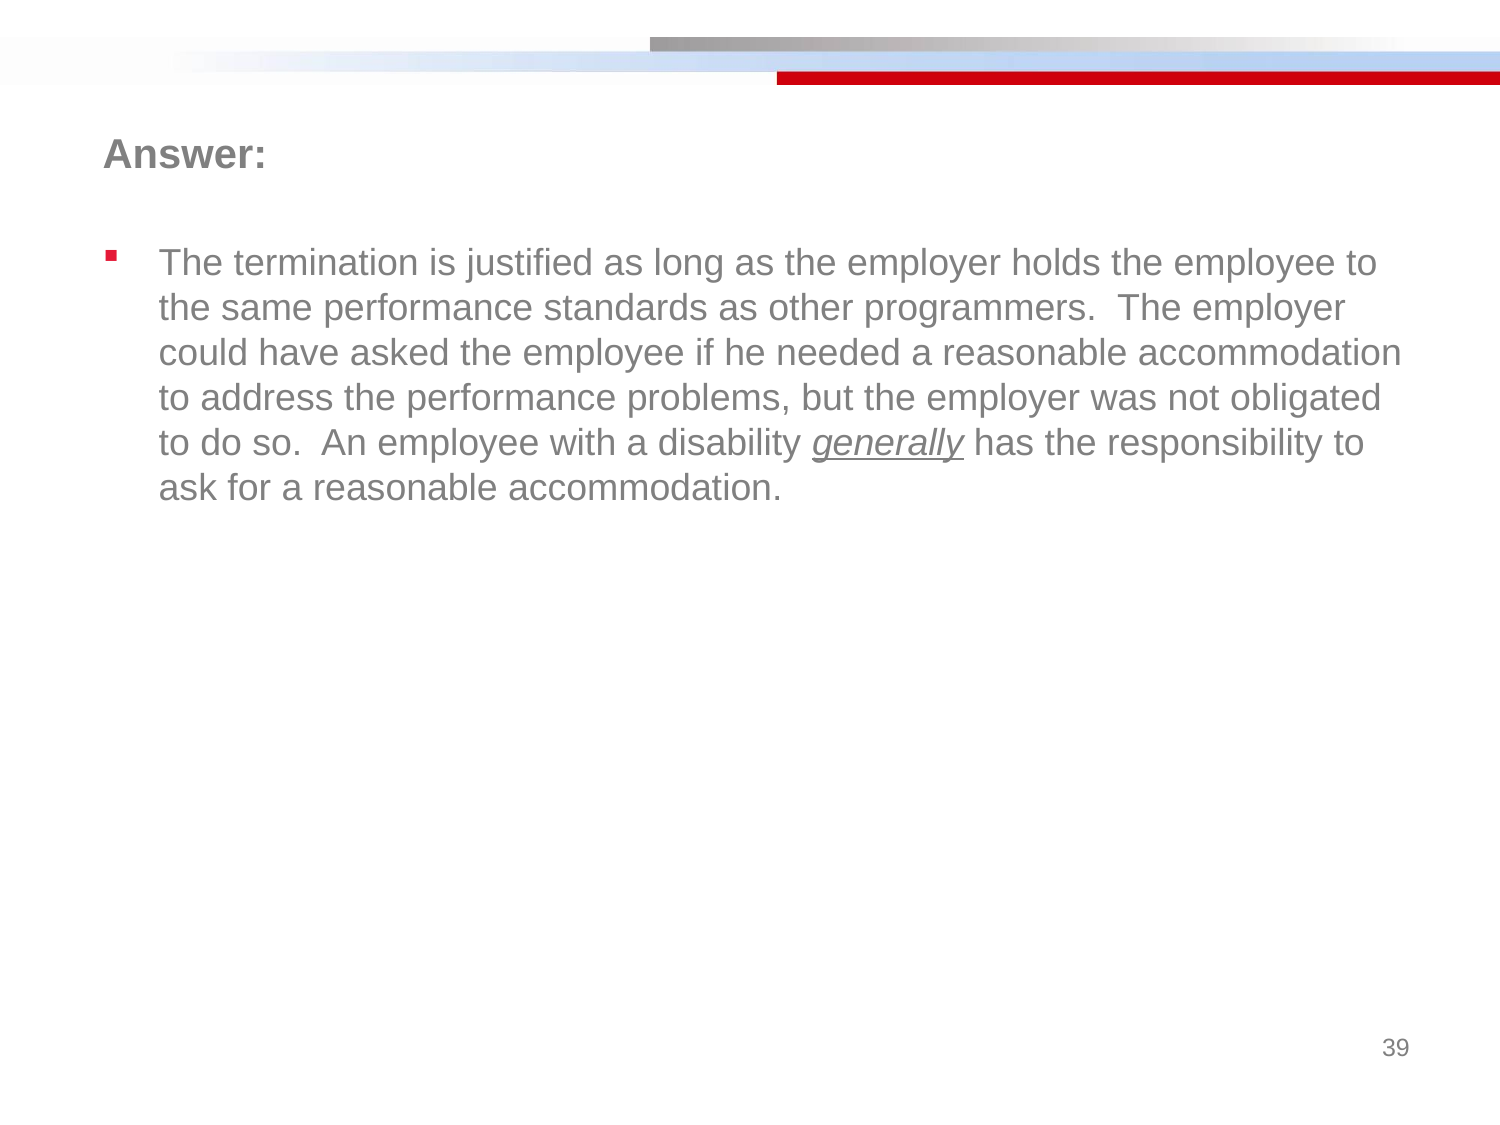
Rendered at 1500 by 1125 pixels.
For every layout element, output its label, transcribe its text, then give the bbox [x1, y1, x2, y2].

slide_number 39 [1074, 1024, 1425, 1103]
list Answer: The termination is justified as long as the employer holds the employee to the same performance standards as other programmers. The employer could have asked the employee if he needed a reasonable accommodation to address the performance problems, but the employer was not obligated to do so. An employee with a disability generally has the responsibility to ask for a reasonable accommodation. [87, 125, 1438, 1103]
picture [0, 37, 1500, 85]
